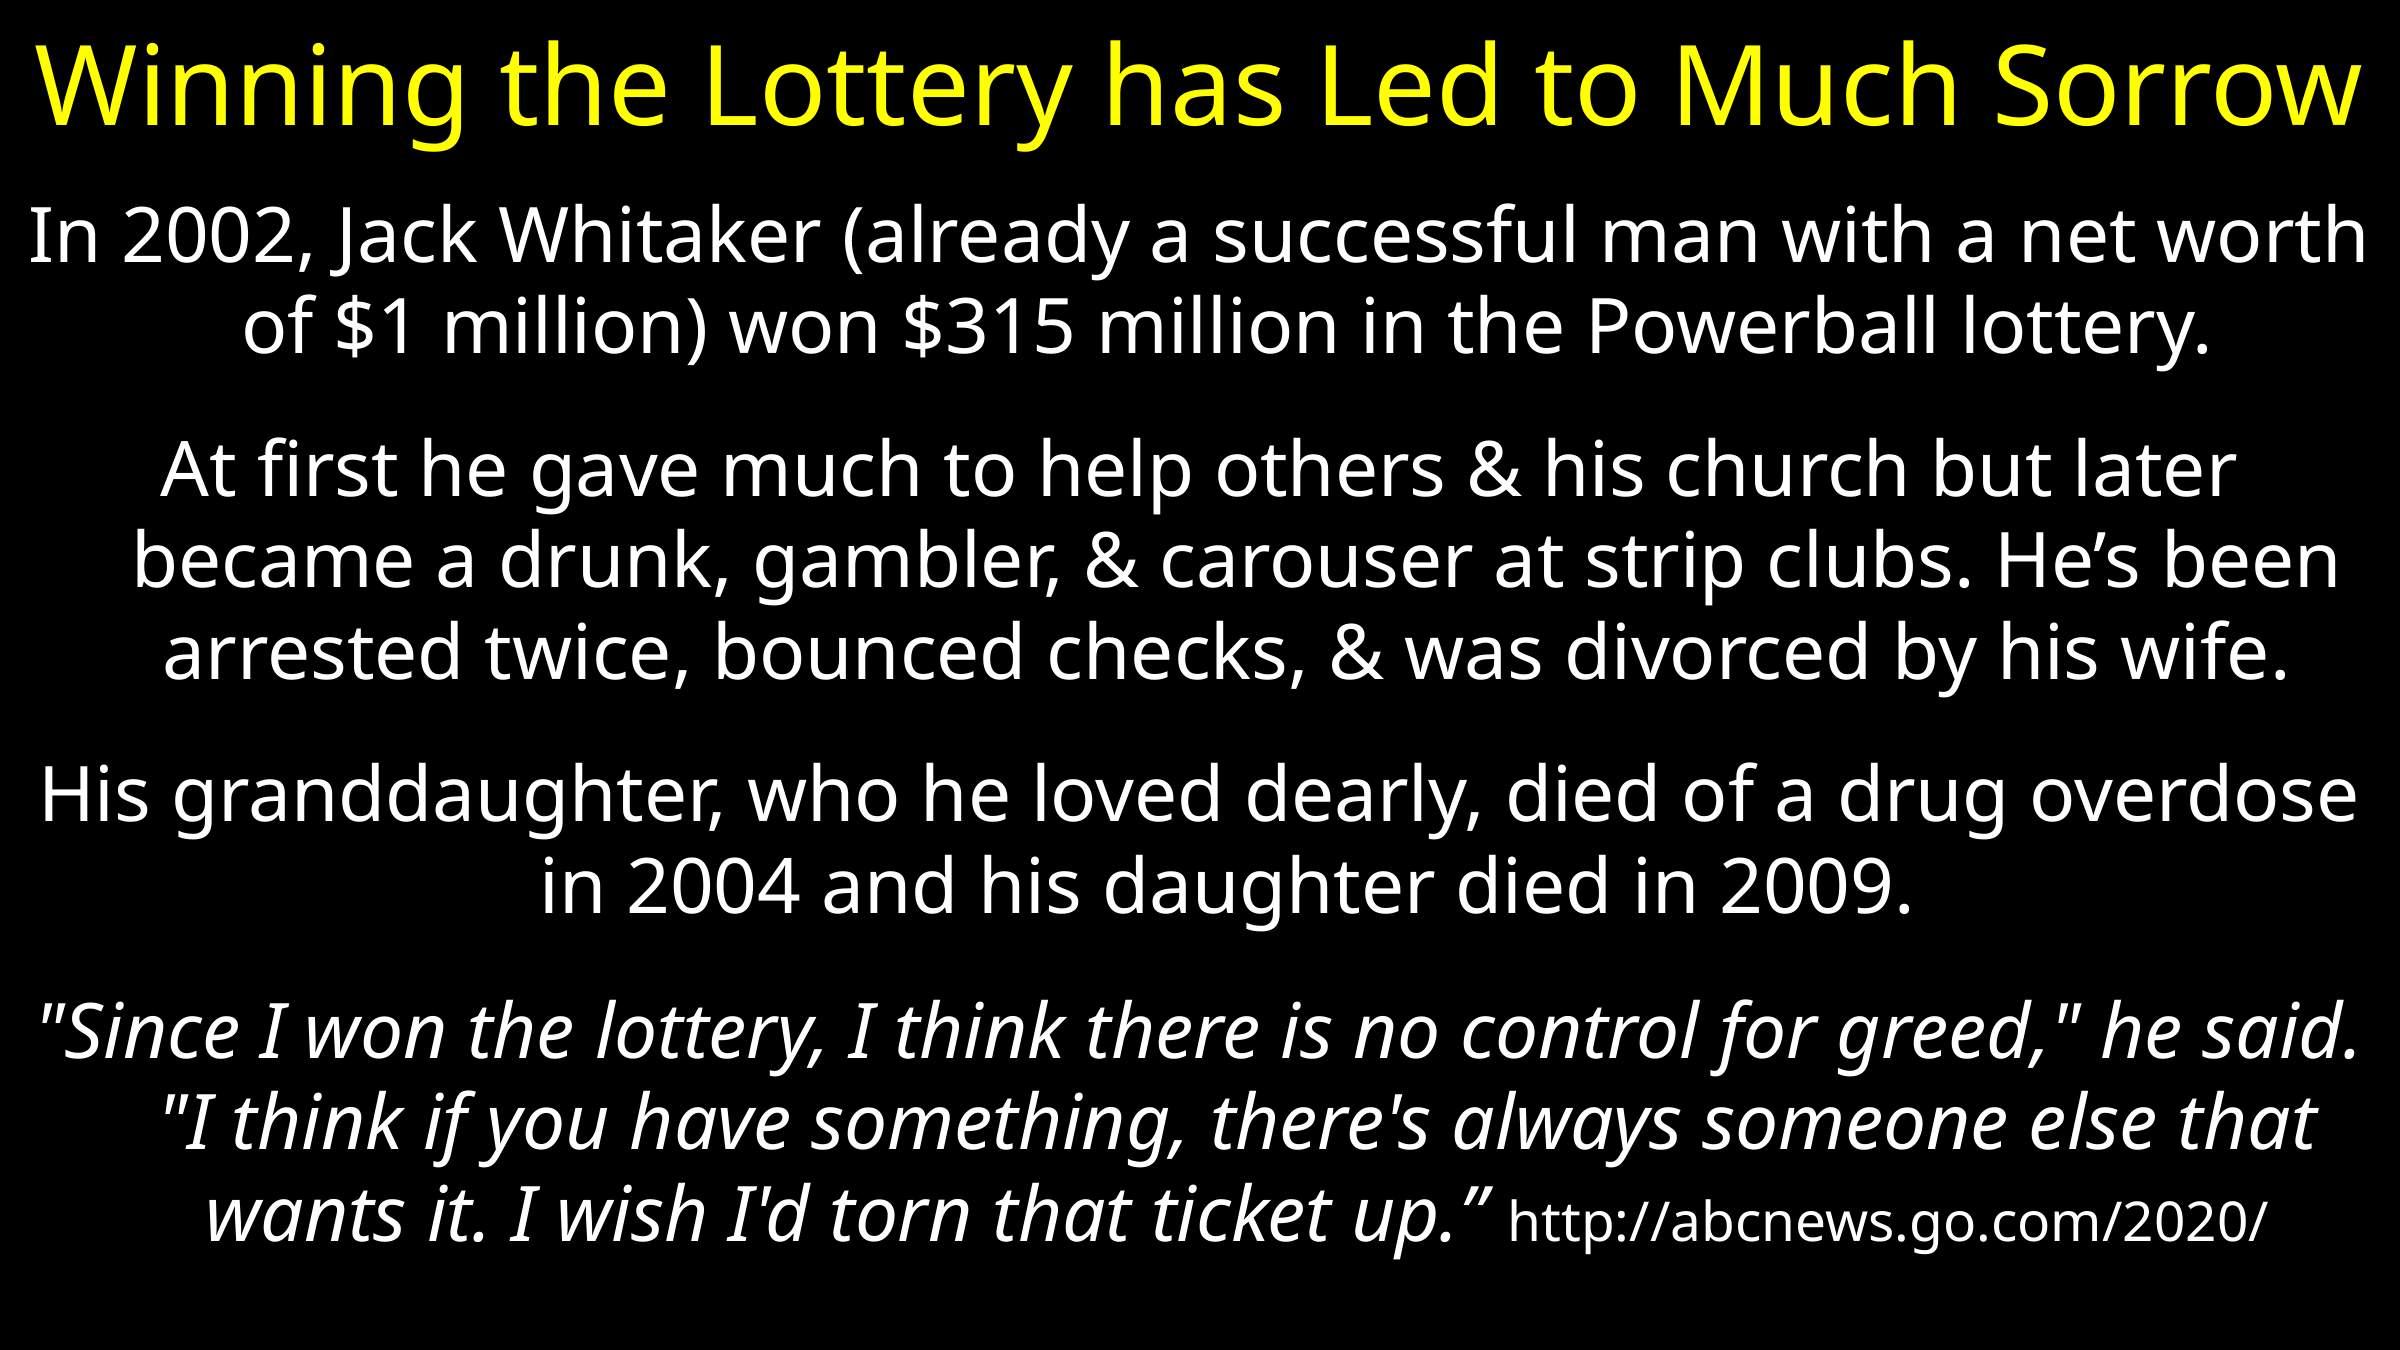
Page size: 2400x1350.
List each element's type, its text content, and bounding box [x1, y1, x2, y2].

title Winning the Lottery has Led to Much Sorrow [0, 0, 2400, 163]
list In 2002, Jack Whitaker (already a successful man with a net worth of $1 million) won $315 million in the Powerball lottery. At first he gave much to help others & his church but later became a drunk, gambler, & carouser at strip clubs. He’s been arrested twice, bounced checks, & was divorced by his wife. His granddaughter, who he loved dearly, died of a drug overdose in 2004 and his daughter died in 2009. "Since I won the lottery, I think there is no control for greed," he said. "I think if you have something, there's always someone else that wants it. I wish I'd torn that ticket up.” http://abcnews.go.com/2020/ [0, 174, 2400, 1350]
